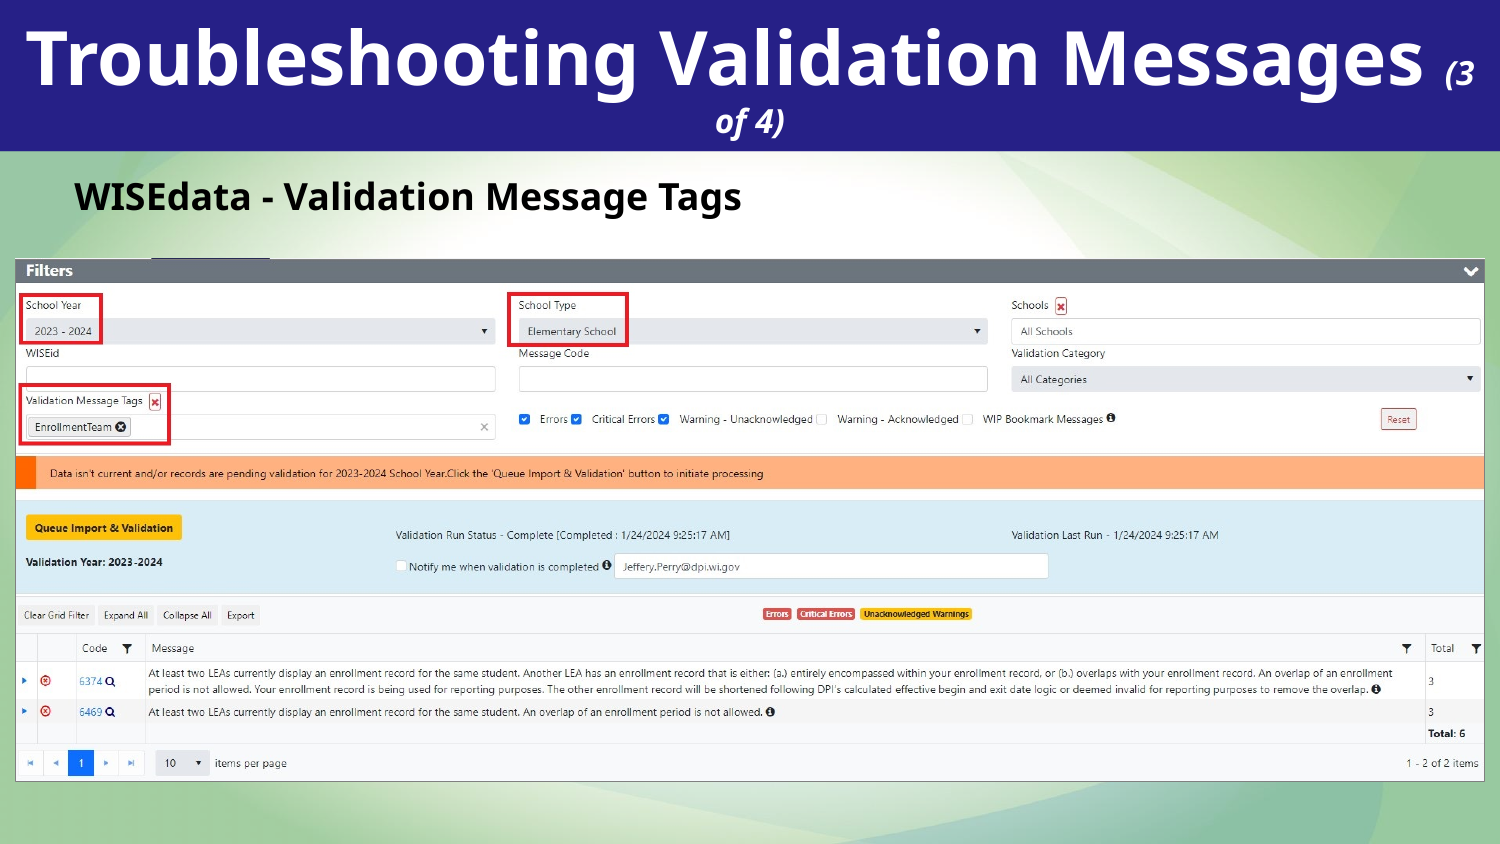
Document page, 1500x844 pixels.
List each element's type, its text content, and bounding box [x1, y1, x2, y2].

title Troubleshooting Validation Messages (3 of 4) [0, 0, 1500, 152]
list WISEdata - Validation Message Tags [46, 165, 1454, 245]
picture [15, 258, 1485, 782]
